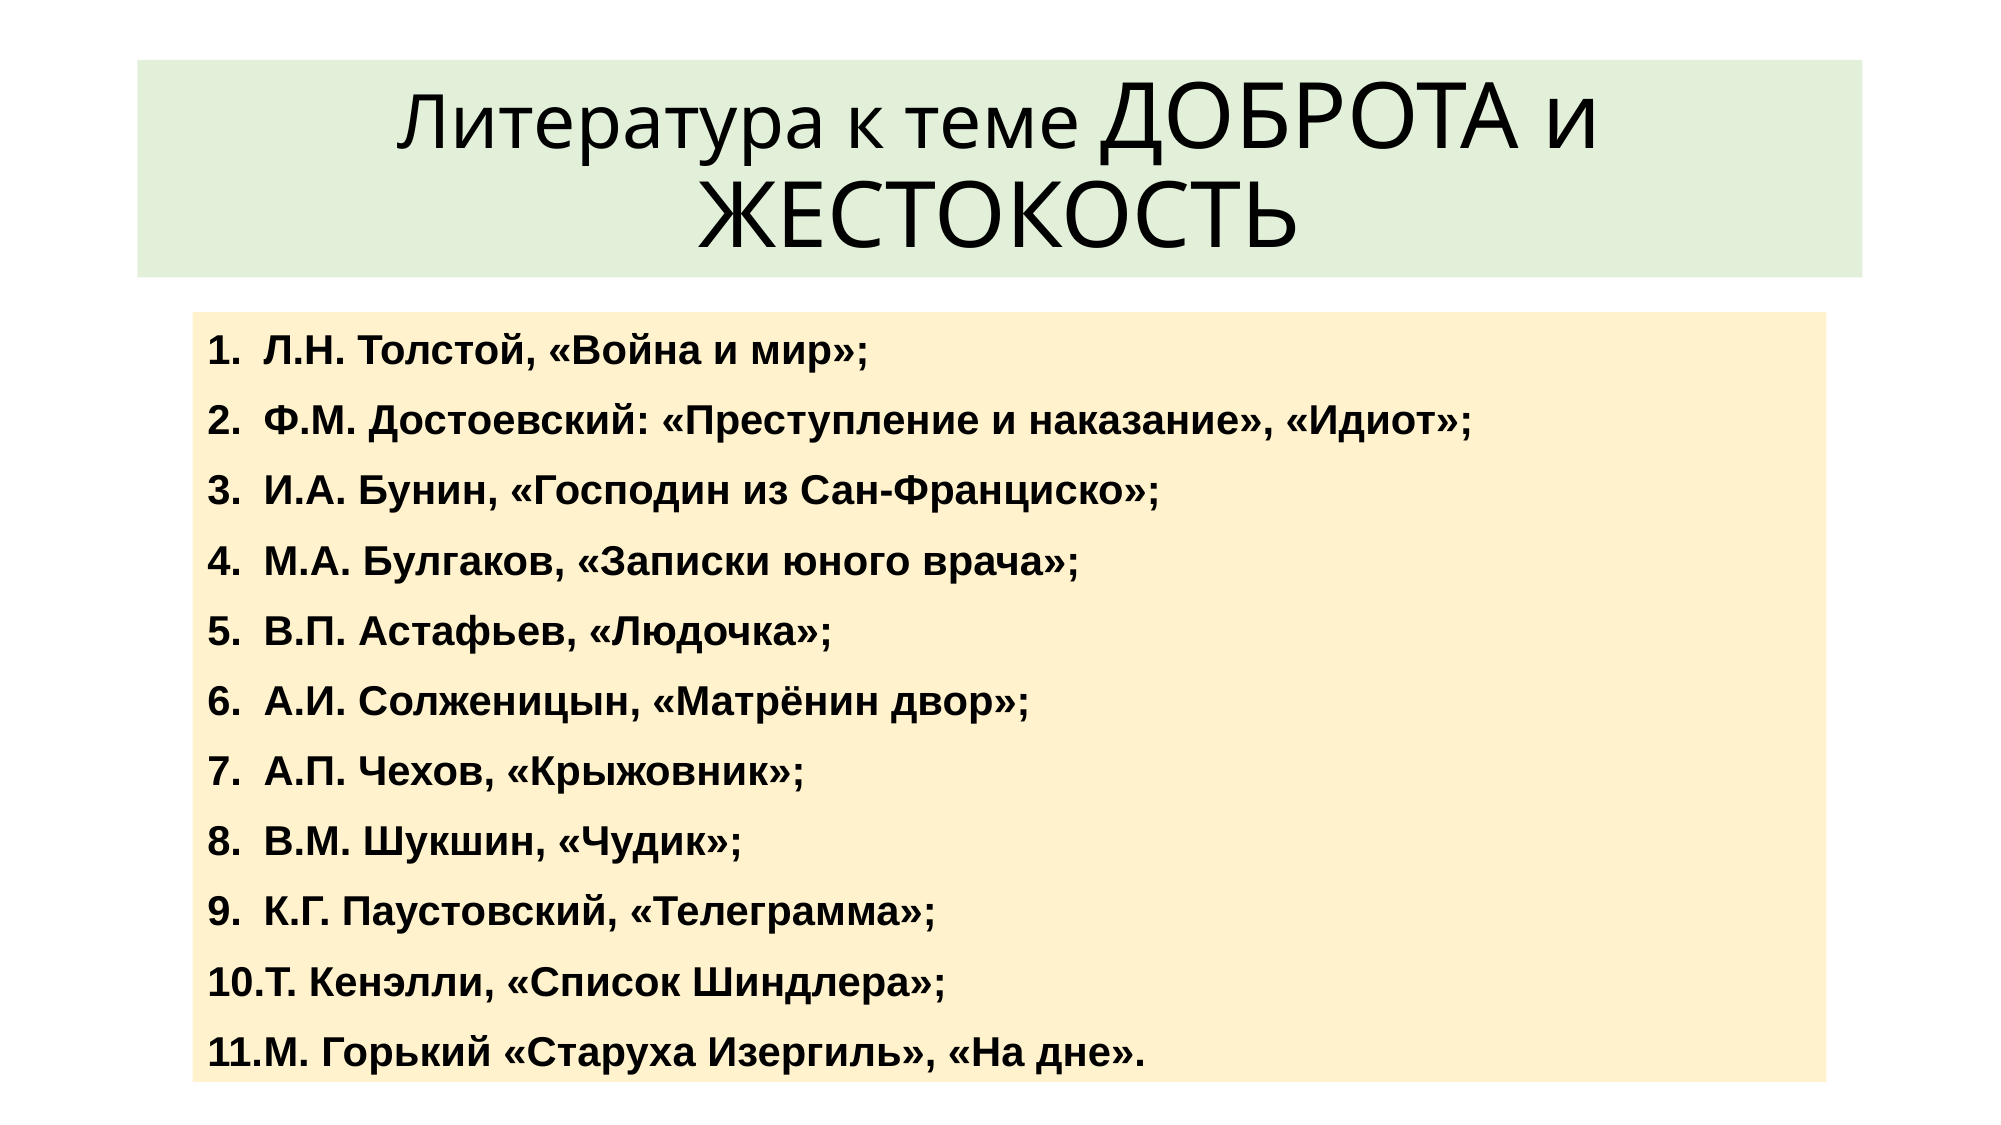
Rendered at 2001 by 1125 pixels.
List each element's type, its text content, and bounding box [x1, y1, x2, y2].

text_box Л.Н. Толстой, «Война и мир»; Ф.М. Достоевский: «Преступление и наказание», «Идиот»; И.А. Бунин, «Господин из Сан-Франциско»; М.А. Булгаков, «Записки юного врача»; В.П. Астафьев, «Людочка»; А.И. Солженицын, «Матрёнин двор»; А.П. Чехов, «Крыжовник»; В.М. Шукшин, «Чудик»; К.Г. Паустовский, «Телеграмма»; Т. Кенэлли, «Список Шиндлера»; М. Горький «Старуха Изергиль», «На дне». [192, 312, 1827, 1082]
title Литература к теме ДОБРОТА и ЖЕСТОКОСТЬ [137, 59, 1863, 278]
